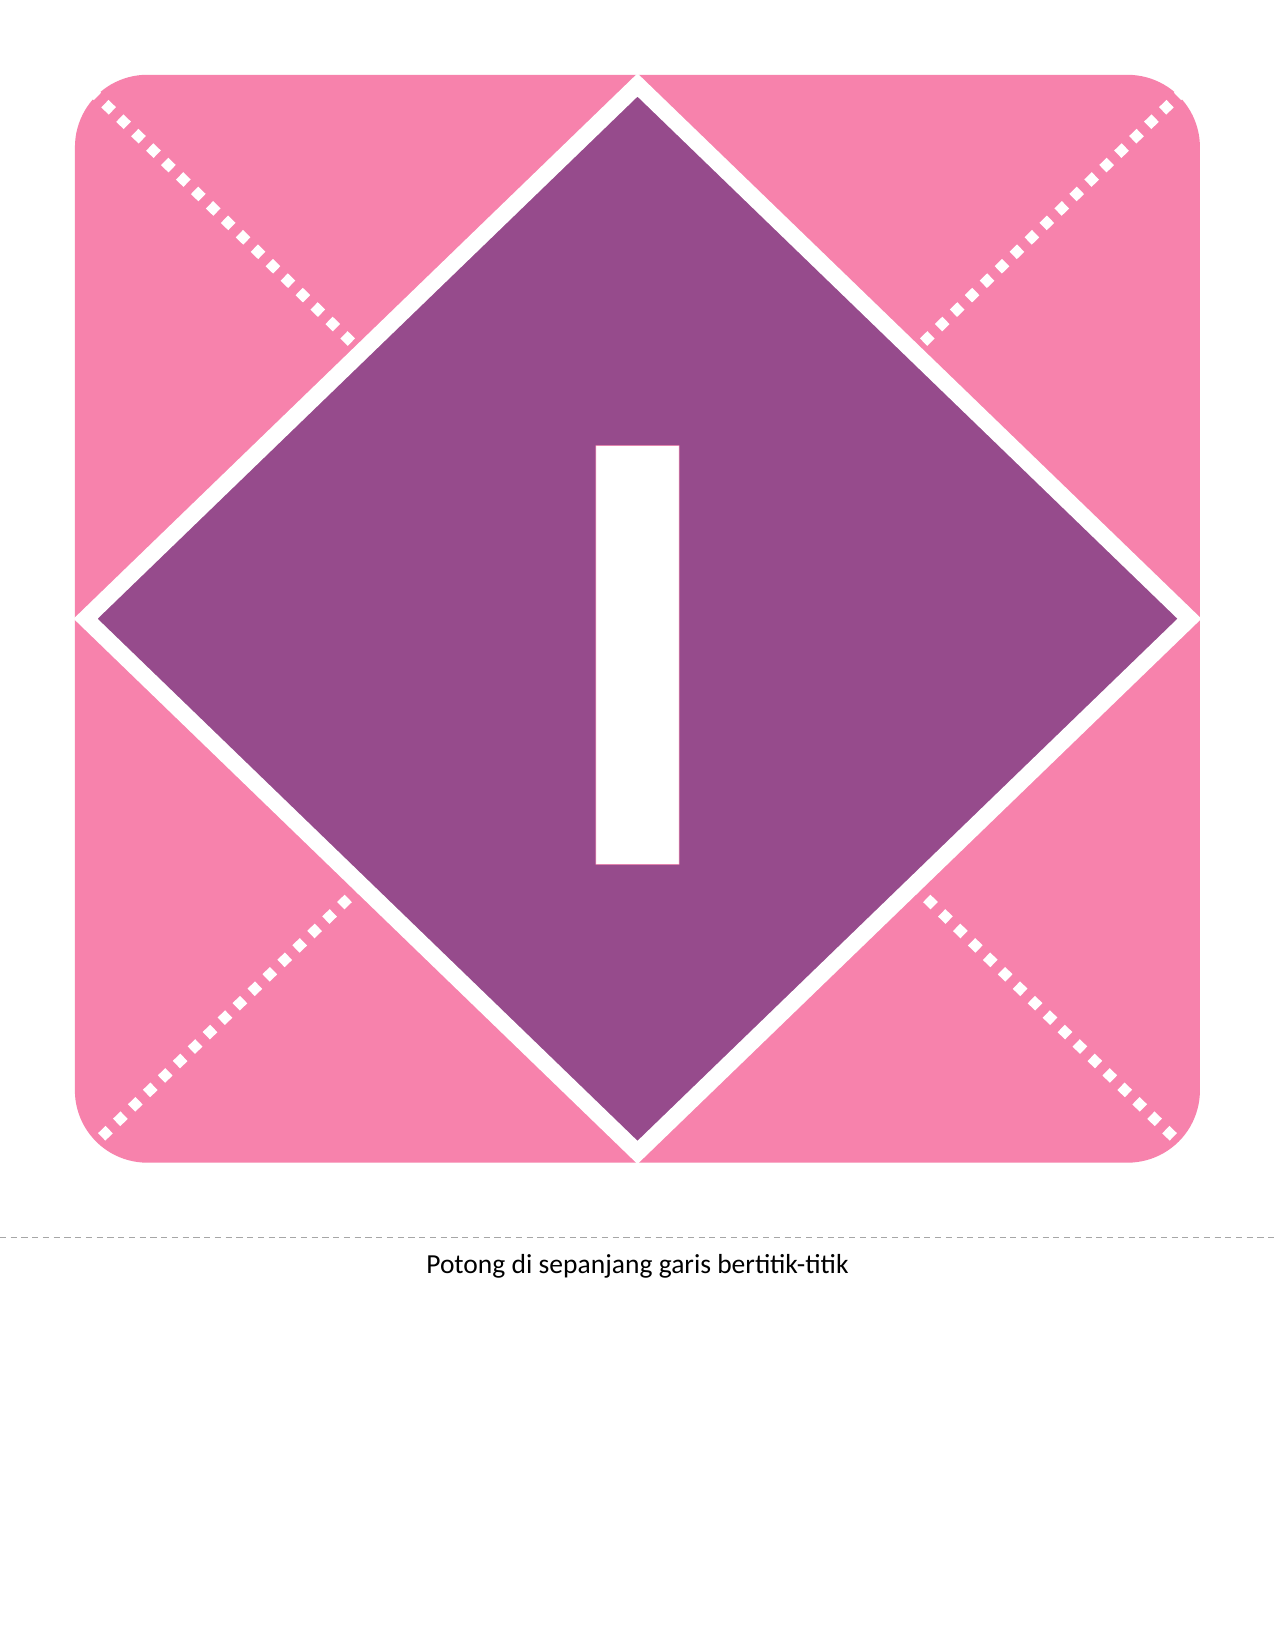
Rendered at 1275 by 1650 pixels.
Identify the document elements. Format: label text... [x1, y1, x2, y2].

title I [159, 150, 1116, 1062]
